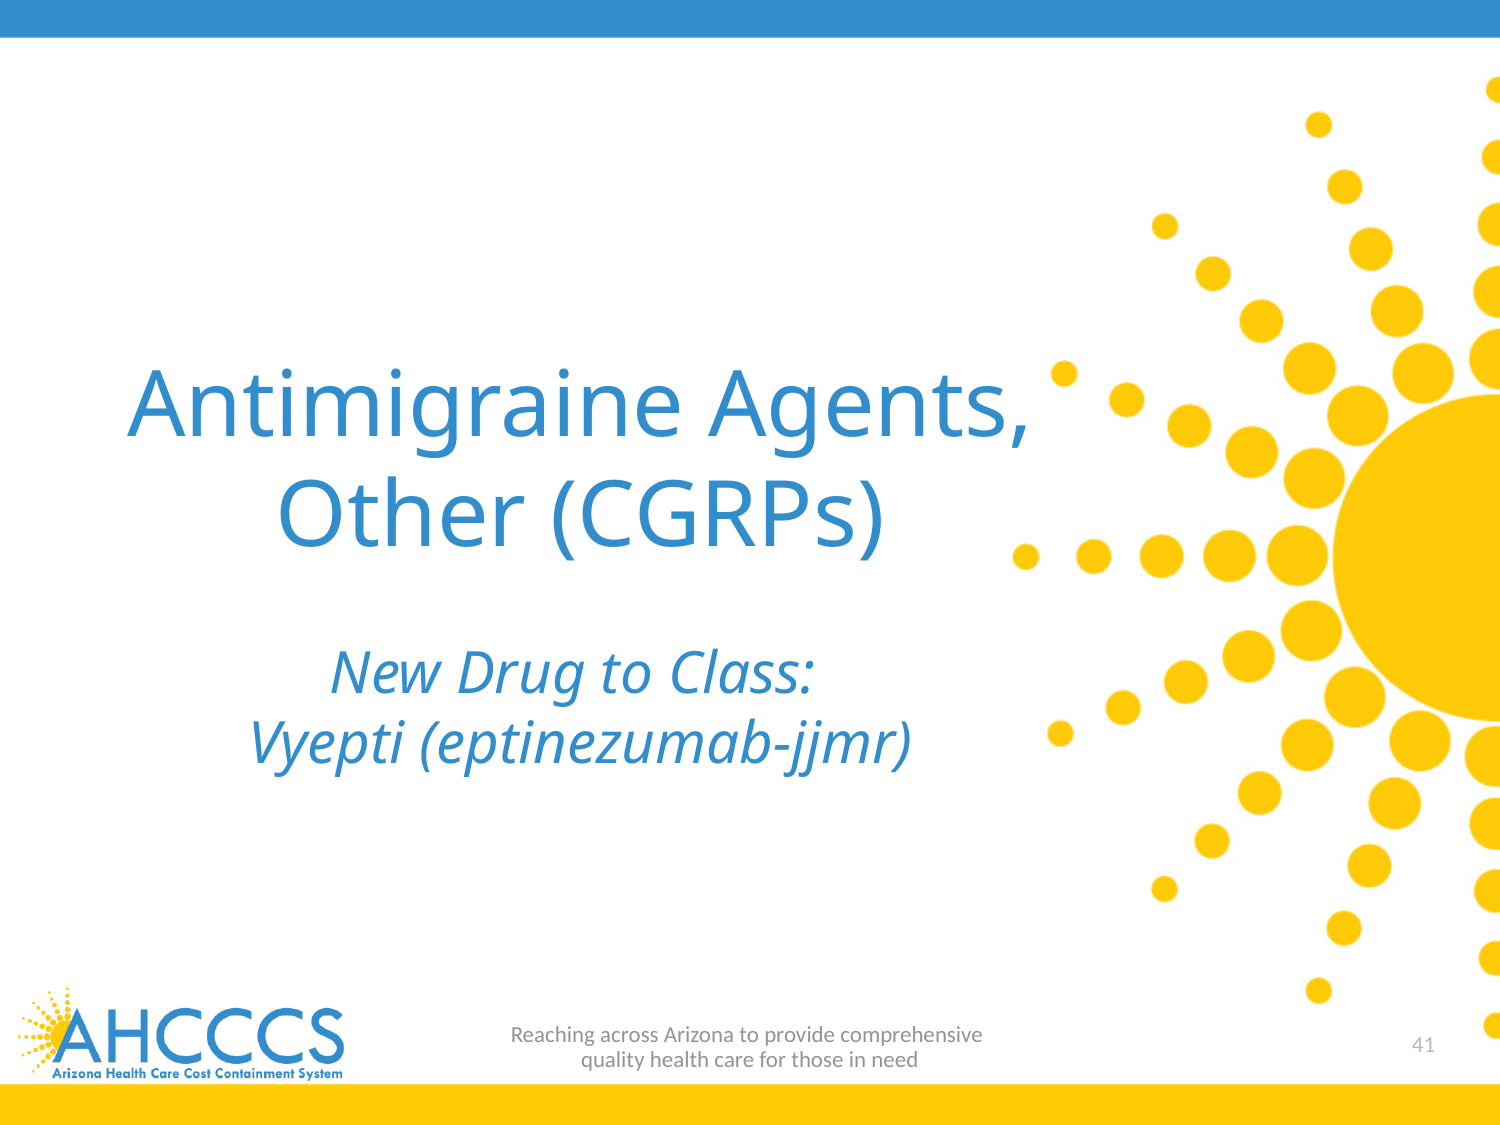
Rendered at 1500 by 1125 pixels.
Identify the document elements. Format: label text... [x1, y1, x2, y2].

picture [0, 0, 1500, 1016]
picture [0, 1079, 1500, 1125]
footer Reaching across Arizona to provide comprehensive quality health care for those in need [0, 1016, 1500, 1079]
title Antimigraine Agents, Other (CGRPs) New Drug to Class: Vyepti (eptinezumab-jjmr) [73, 337, 1088, 925]
